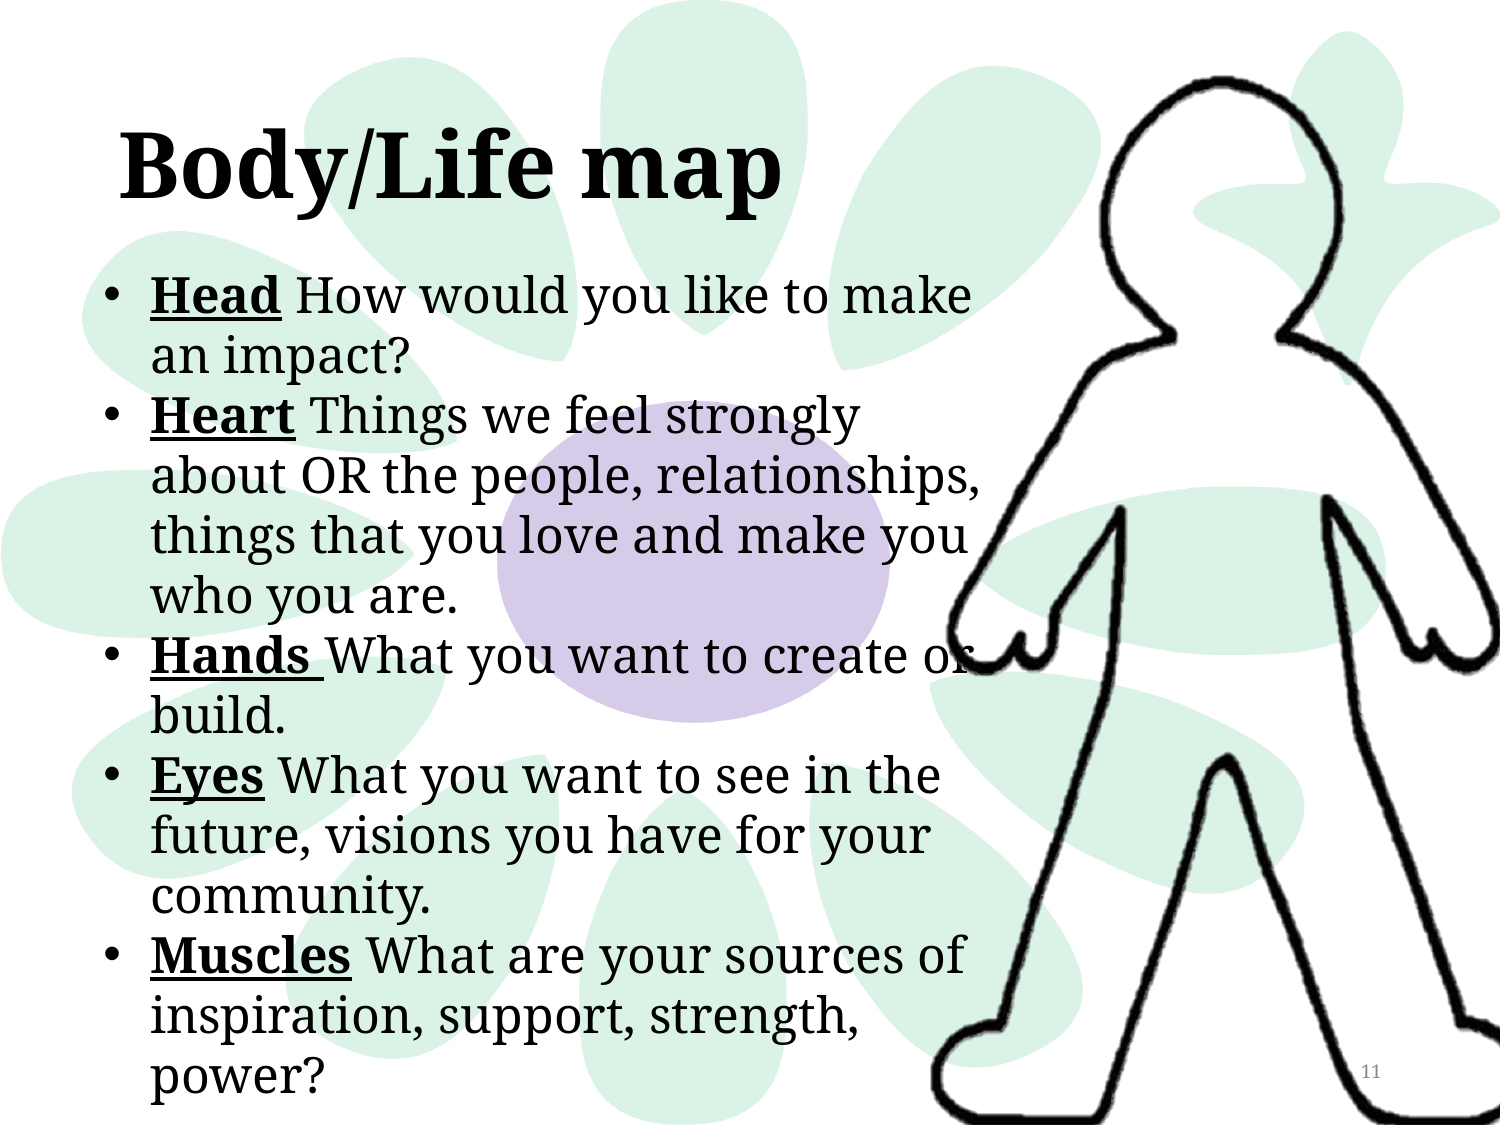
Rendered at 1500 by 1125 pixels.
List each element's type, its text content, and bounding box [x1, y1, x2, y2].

text_box Head How would you like to make an impact? Heart Things we feel strongly about OR the people, relationships, things that you love and make you who you are. Hands What you want to create or build. Eyes What you want to see in the future, visions you have for your community. Muscles What are your sources of inspiration, support, strength, power? [88, 255, 721, 1125]
title Body/Life map [103, 59, 721, 255]
picture [721, 0, 1500, 1125]
